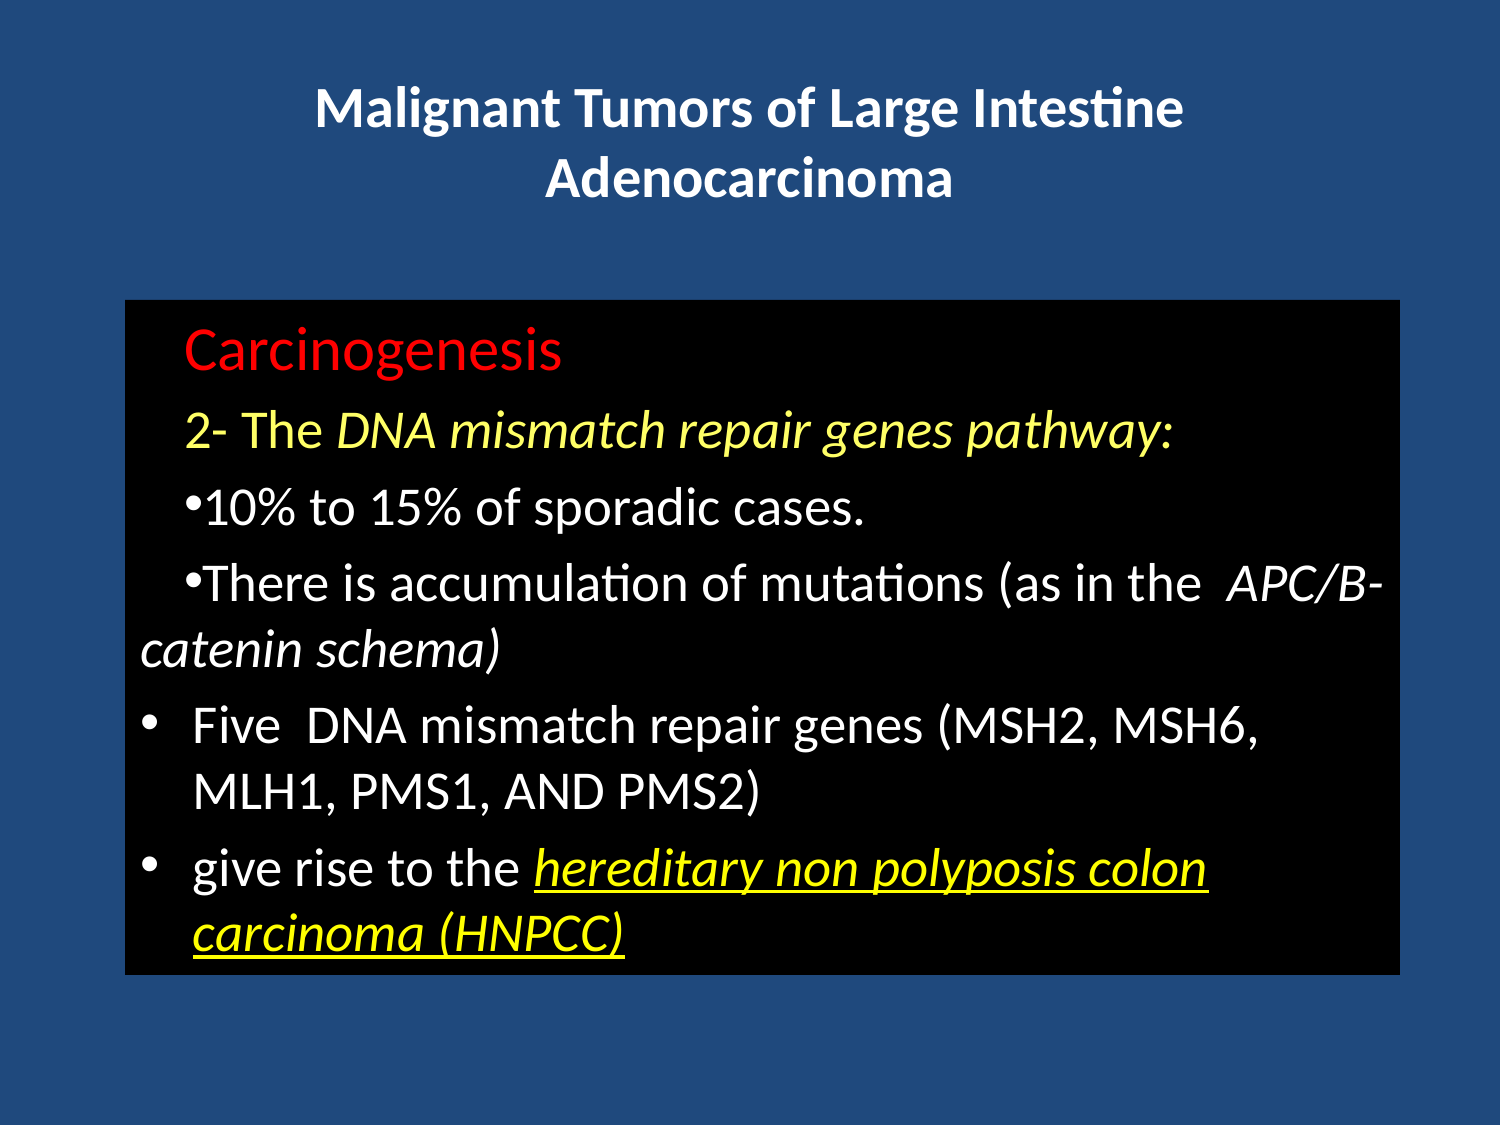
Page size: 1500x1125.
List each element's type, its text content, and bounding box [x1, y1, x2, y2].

title Malignant Tumors of Large Intestine Adenocarcinoma [75, 45, 1425, 233]
list Carcinogenesis 2- The DNA mismatch repair genes pathway: 10% to 15% of sporadic cases. There is accumulation of mutations (as in the APC/B-catenin schema) Five DNA mismatch repair genes (MSH2, MSH6, MLH1, PMS1, AND PMS2) give rise to the hereditary non polyposis colon carcinoma (HNPCC) [125, 299, 1400, 975]
